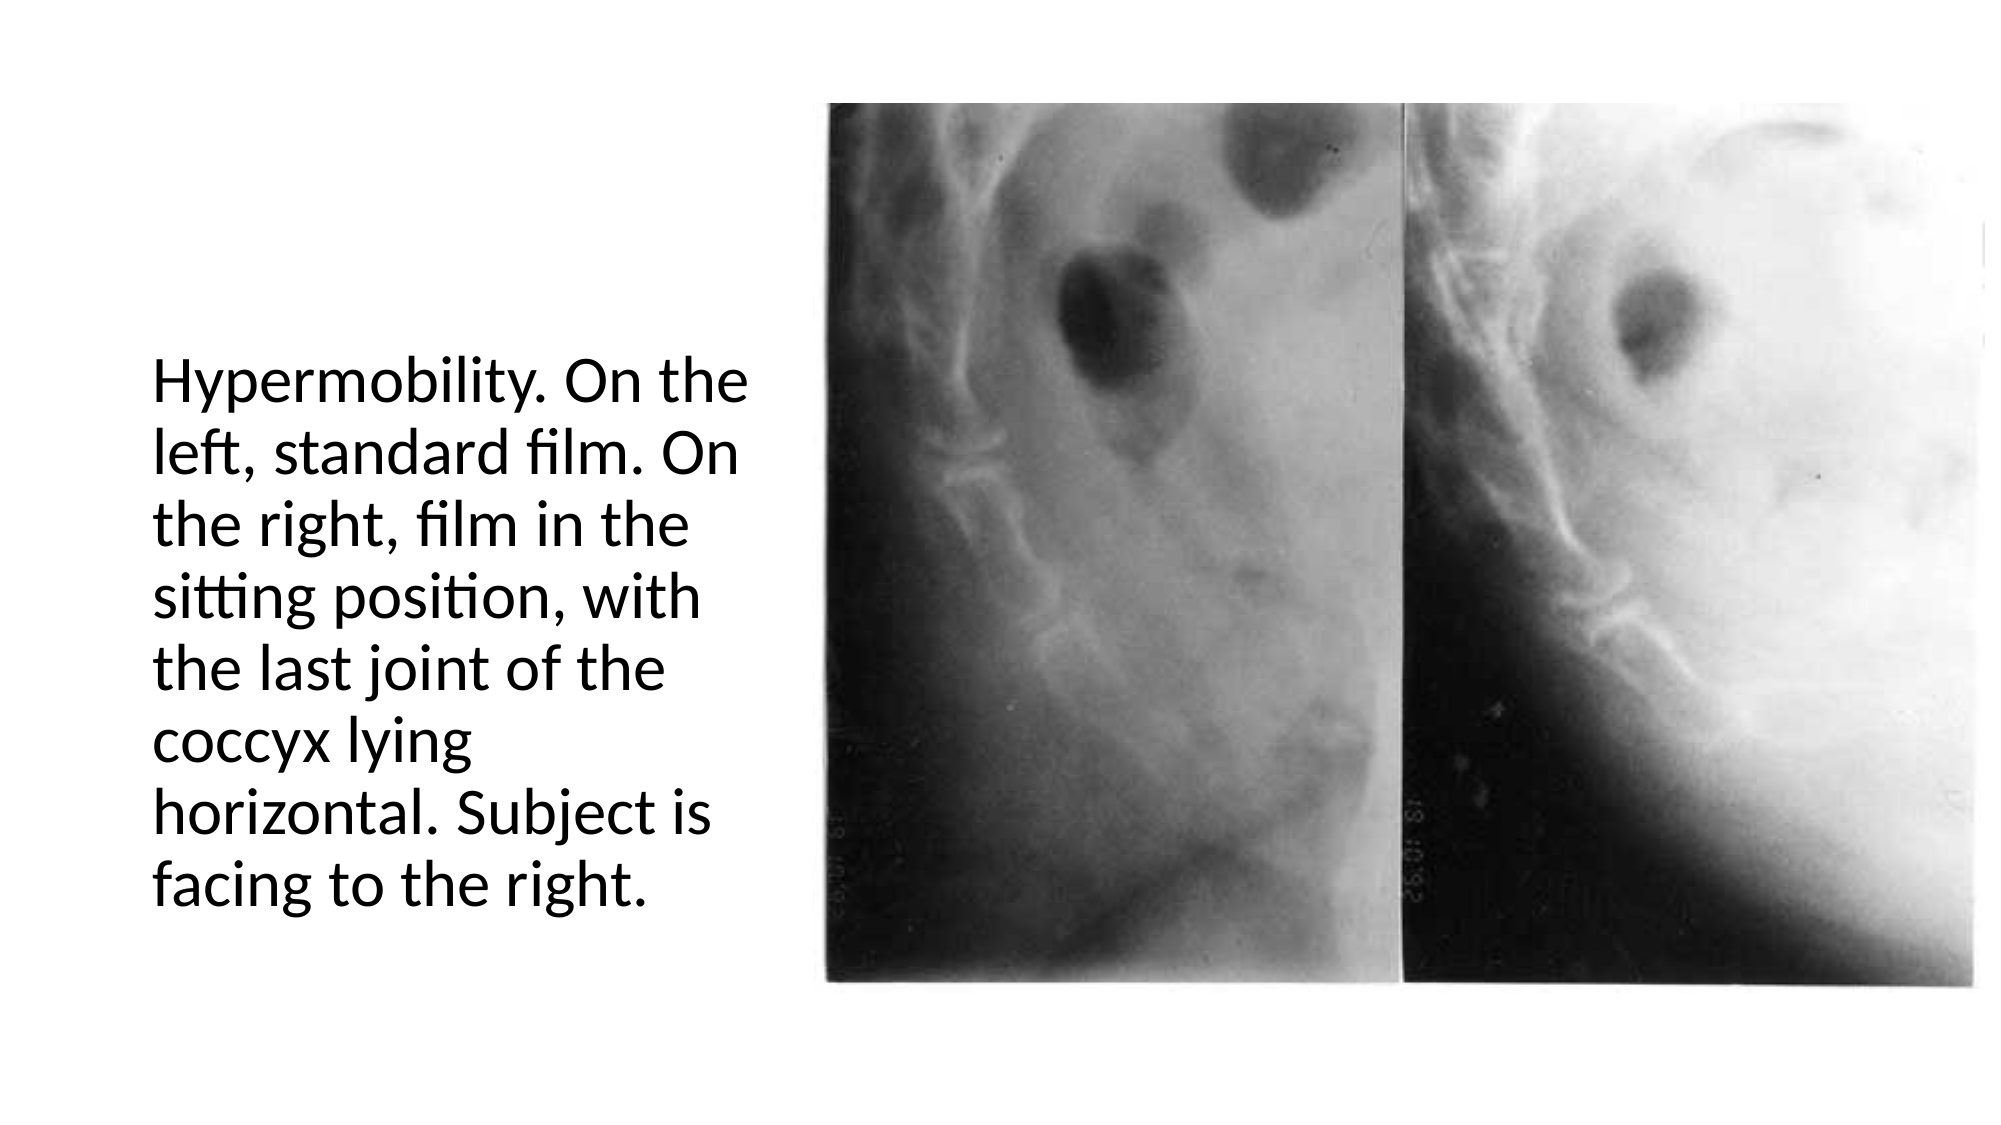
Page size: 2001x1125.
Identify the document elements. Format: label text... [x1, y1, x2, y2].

list Hypermobility. On the left, standard film. On the right, film in the sitting position, with the last joint of the coccyx lying horizontal. Subject is facing to the right. [137, 337, 783, 963]
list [813, 103, 1985, 993]
